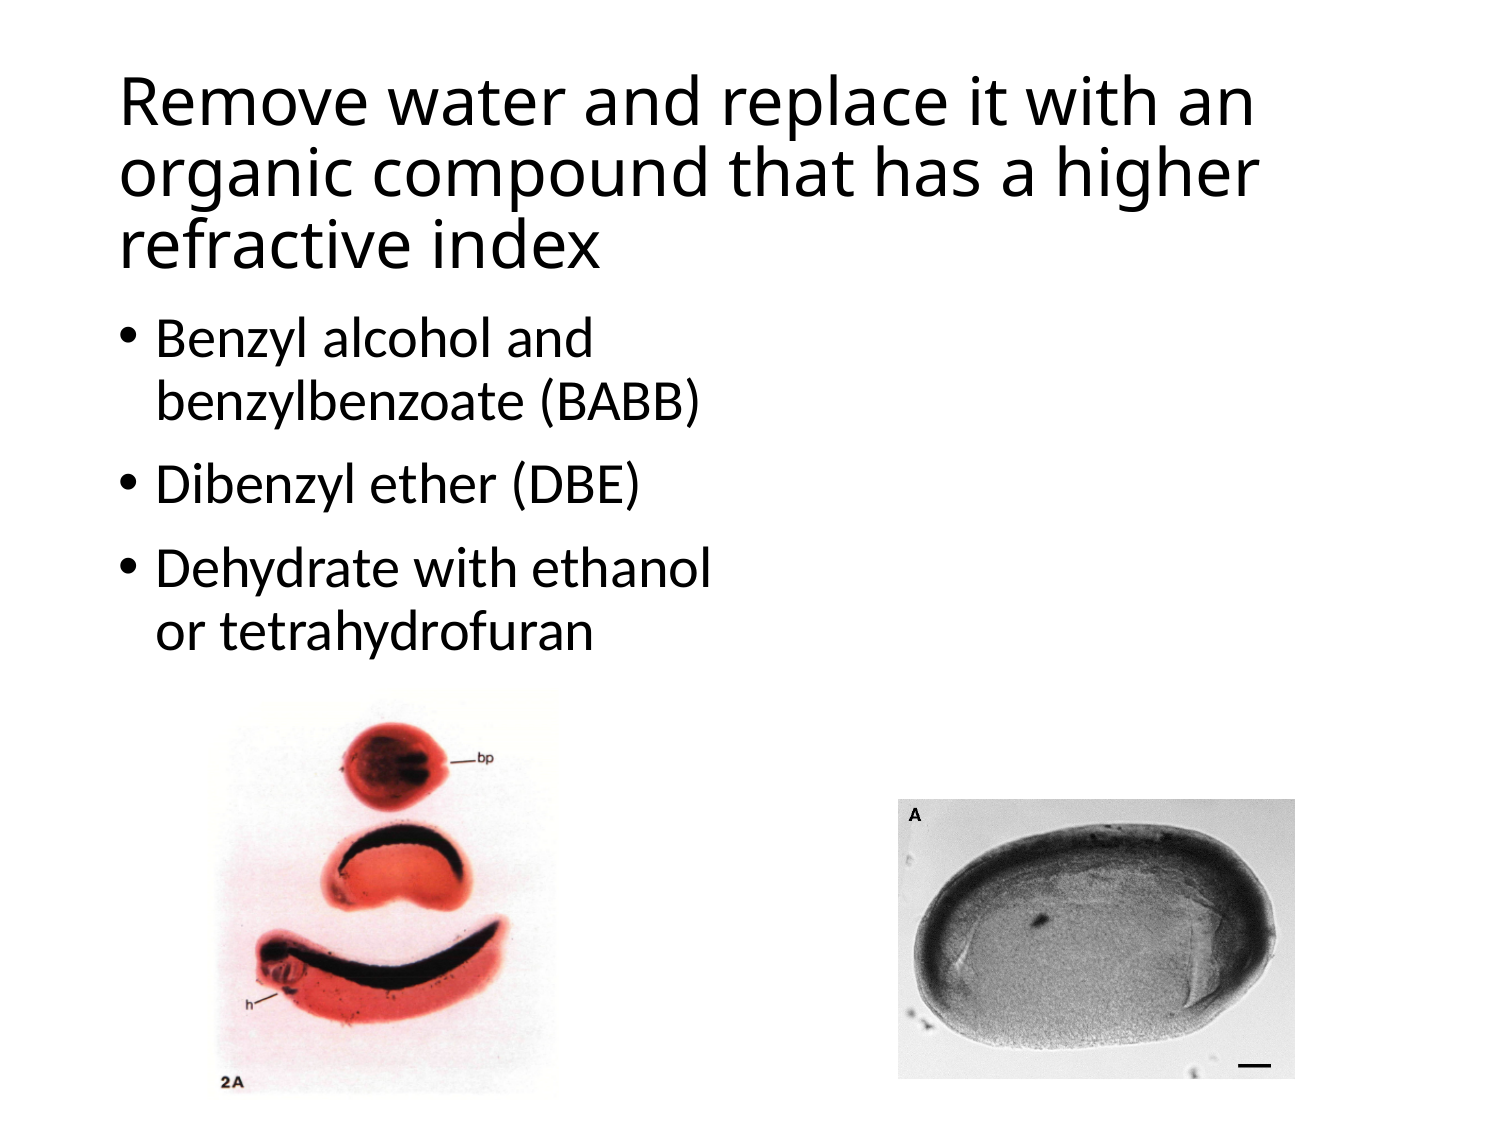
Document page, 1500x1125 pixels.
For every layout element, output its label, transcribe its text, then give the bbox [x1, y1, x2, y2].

picture [207, 688, 559, 1100]
picture [898, 799, 1295, 1080]
list Benzyl alcohol and benzylbenzoate (BABB) Dibenzyl ether (DBE) Dehydrate with ethanol or tetrahydrofuran [103, 299, 741, 1014]
title Remove water and replace it with an organic compound that has a higher refractive index [103, 59, 1397, 278]
